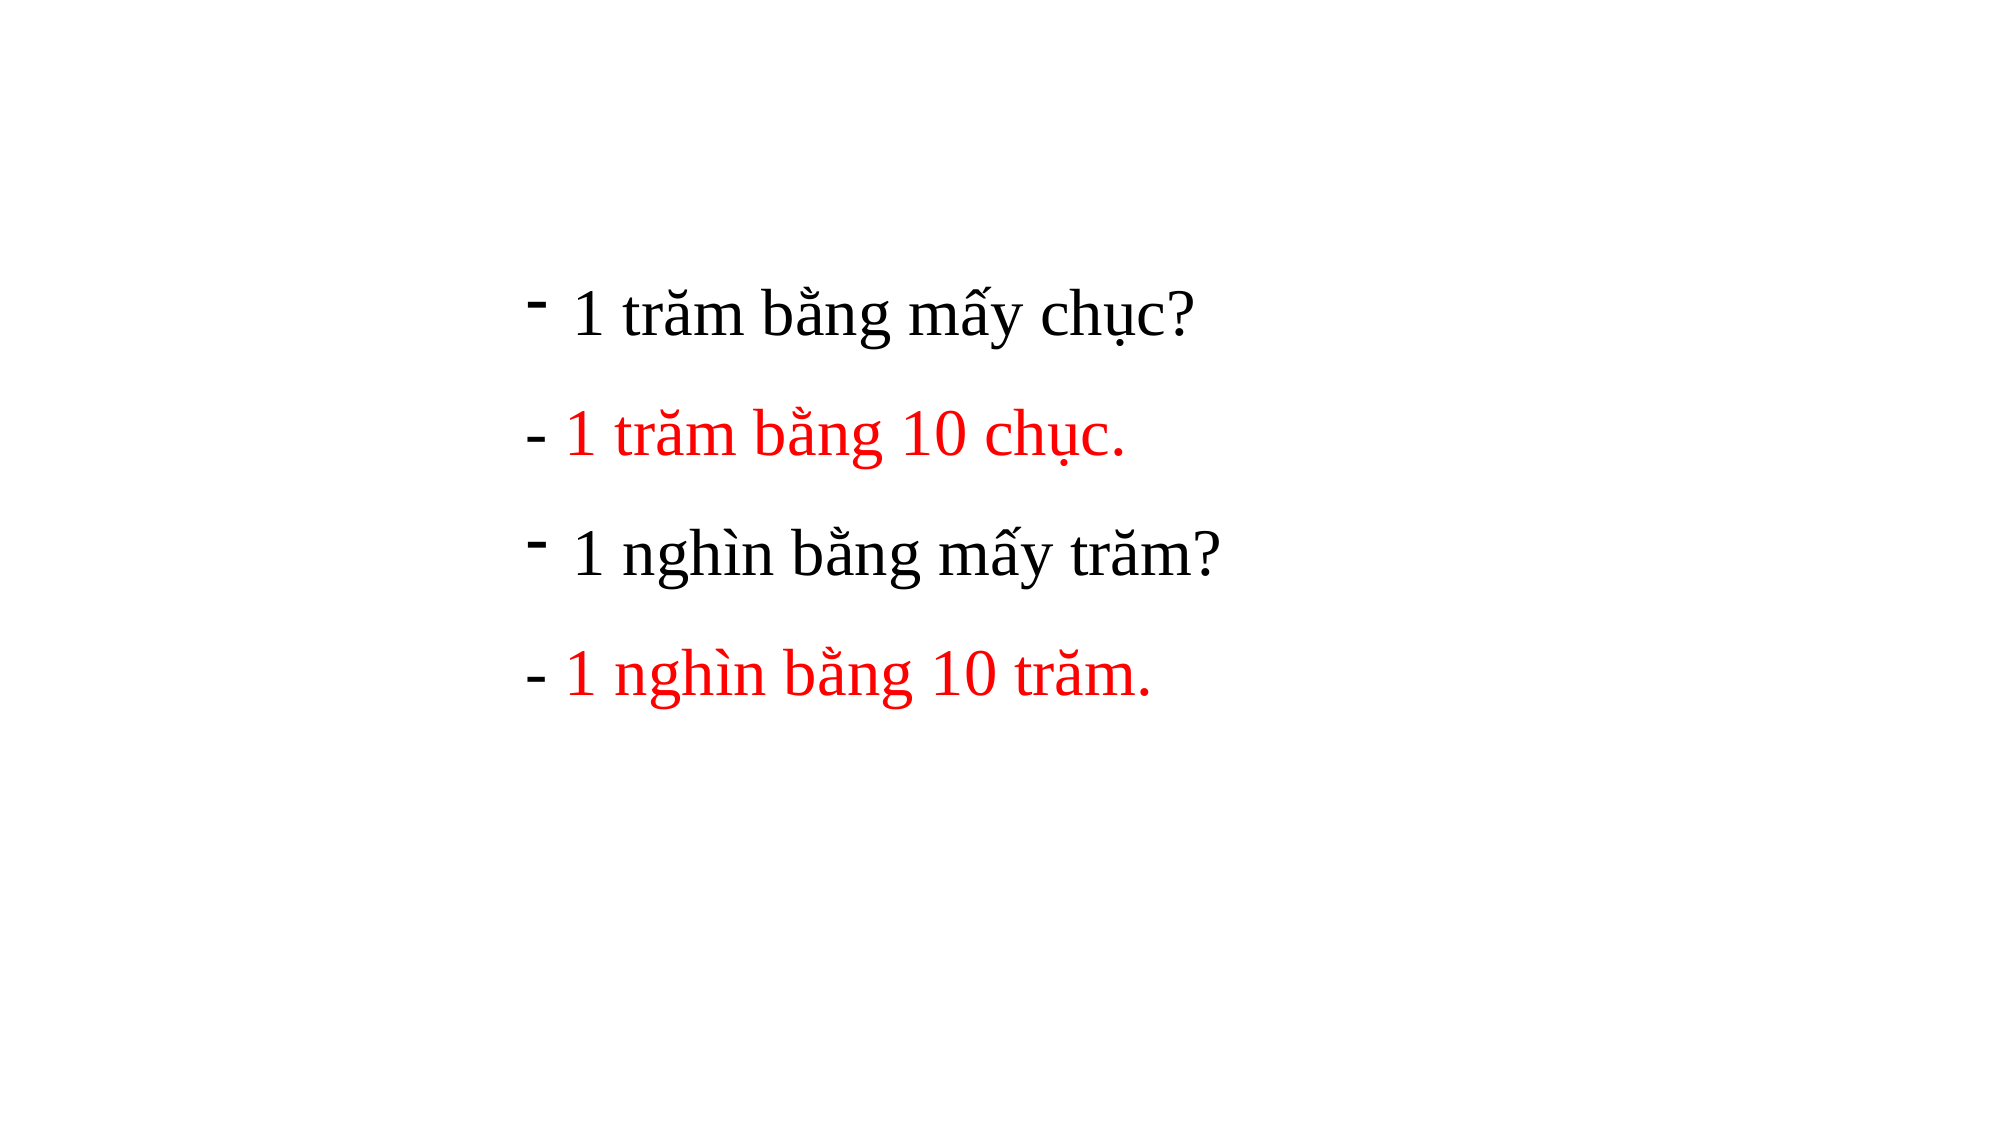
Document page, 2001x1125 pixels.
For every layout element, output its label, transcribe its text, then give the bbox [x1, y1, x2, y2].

text_box 1 trăm bằng mấy chục? - 1 trăm bằng 10 chục. 1 nghìn bằng mấy trăm? - 1 nghìn bằng 10 trăm. [511, 221, 1782, 956]
